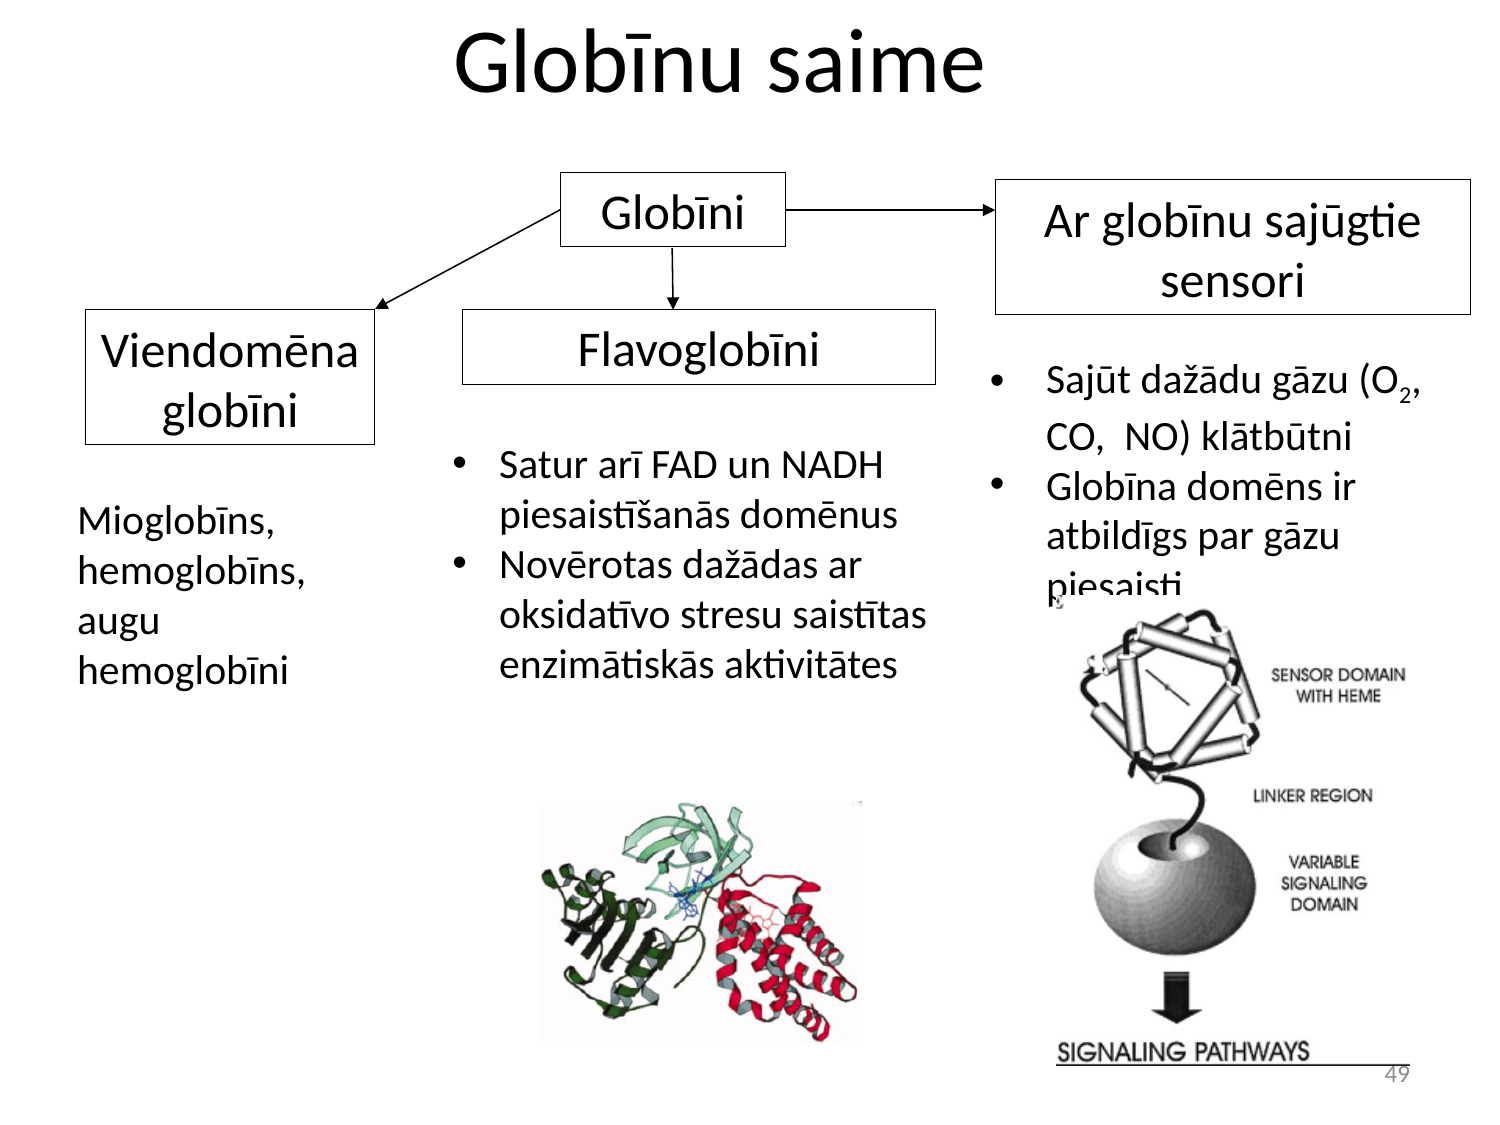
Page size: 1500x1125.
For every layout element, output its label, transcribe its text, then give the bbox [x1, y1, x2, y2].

title Globīnu saime [45, 0, 1396, 150]
text_box Ar globīnu sajūgtie sensori [995, 179, 1471, 315]
picture [535, 801, 863, 1045]
text_box Satur arī FAD un NADH piesaistīšanās domēnus Novērotas dažādas ar oksidatīvo stresu saistītas enzimātiskās aktivitātes [437, 429, 949, 745]
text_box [374, 209, 561, 310]
picture [1055, 595, 1410, 1066]
slide_number 49 [1074, 1042, 1425, 1103]
text_box Viendomēna globīni [85, 309, 375, 445]
text_box Flavoglobīni [462, 309, 936, 385]
text_box Sajūt dažādu gāzu (O2, CO, NO) klātbūtni Globīna domēns ir atbildīgs par gāzu piesaisti [974, 343, 1471, 616]
text_box Mioglobīns, hemoglobīns, augu hemoglobīni [62, 485, 375, 701]
text_box Globīni [560, 172, 786, 247]
